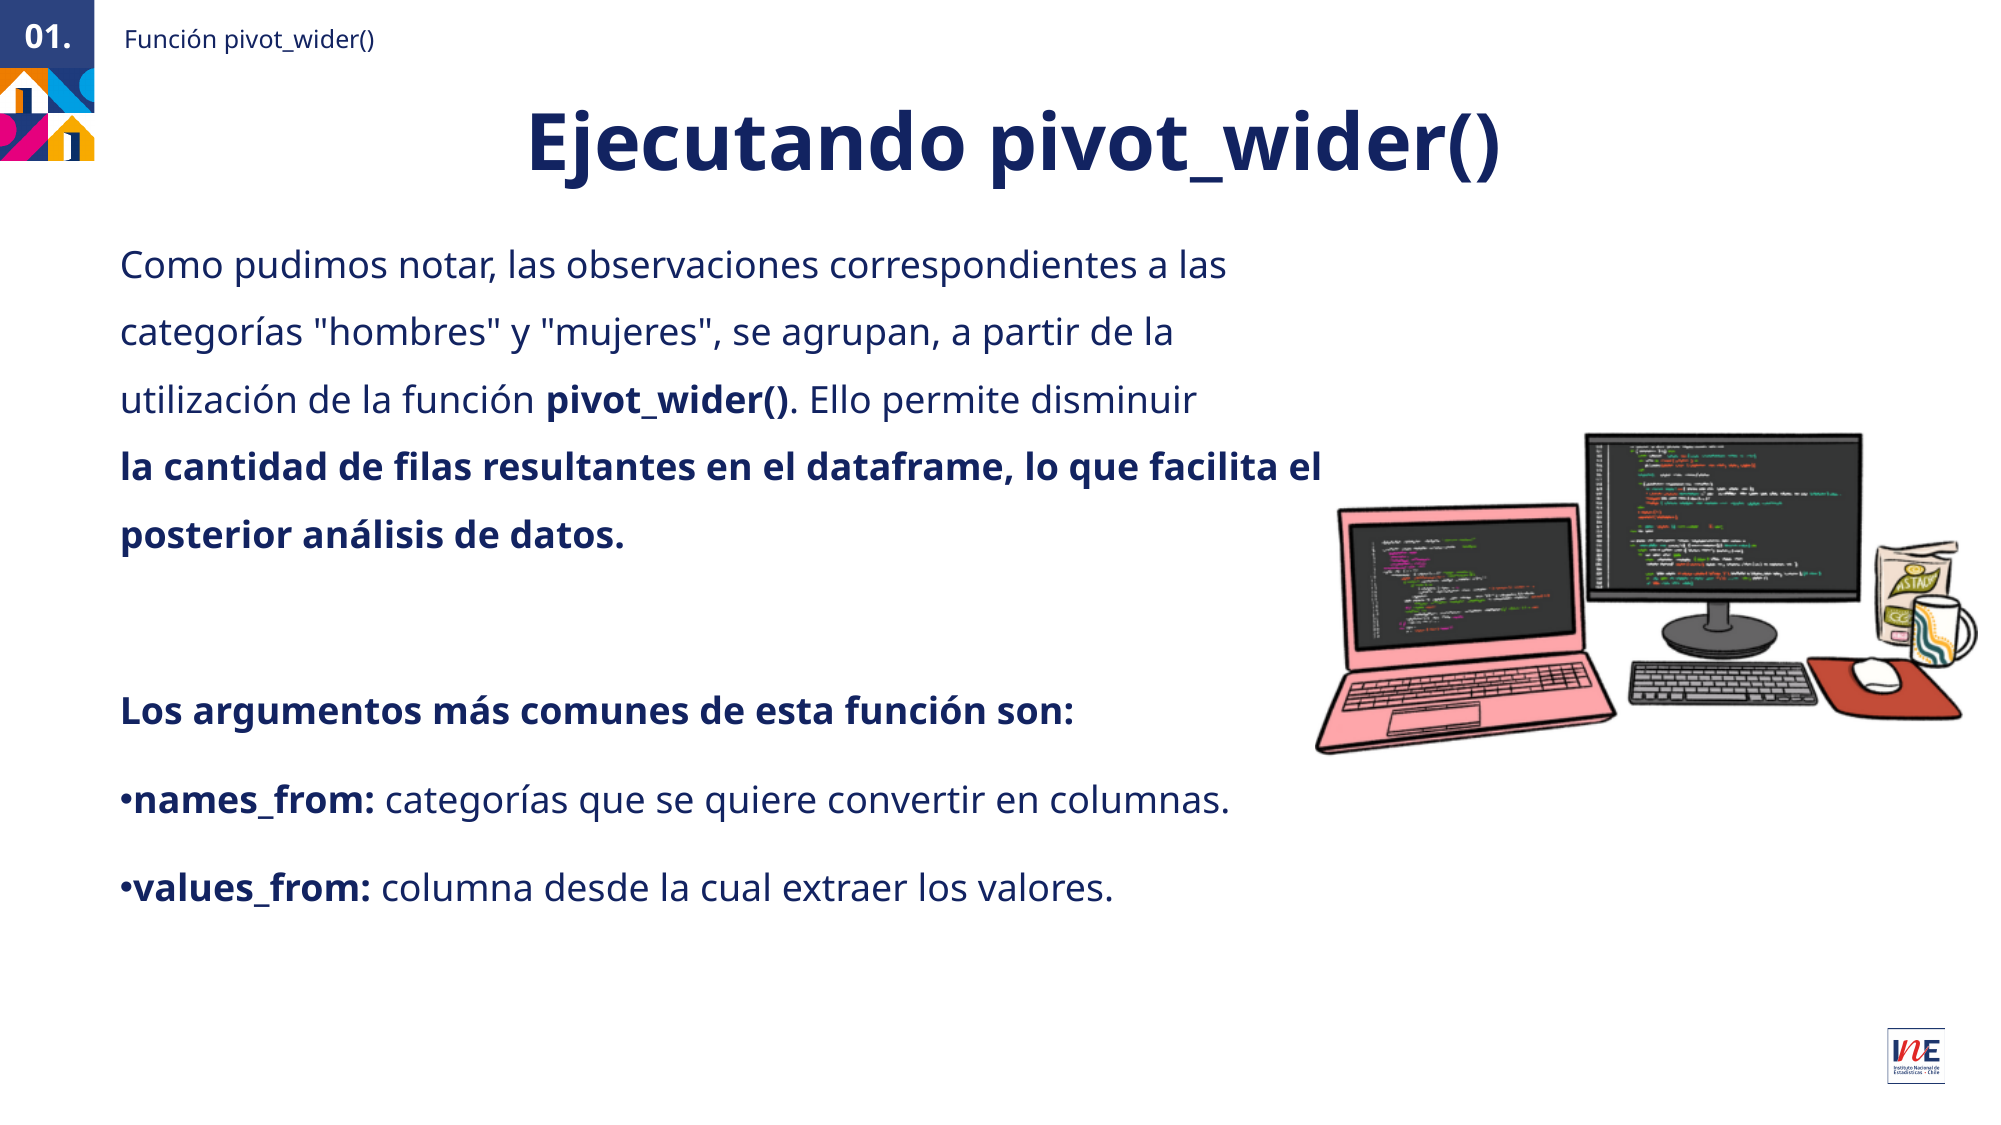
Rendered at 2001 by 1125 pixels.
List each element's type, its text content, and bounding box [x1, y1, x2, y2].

text_box 01. [0, 9, 96, 66]
picture [0, 68, 94, 161]
picture [1315, 224, 1978, 900]
text_box Como pudimos notar, las observaciones correspondientes a las categorías "hombres" y "mujeres", se agrupan, a partir de la utilización de la función pivot_wider(). Ello permite disminuir la cantidad de filas resultantes en el dataframe, lo que facilita el posterior análisis de datos. Los argumentos más comunes de esta función son: names_from: categorías que se quiere convertir en columnas. values_from: columna desde la cual extraer los valores. [119, 210, 1333, 1023]
list Ejecutando pivot_wider() [120, 78, 1907, 210]
text_box Función pivot_wider() [124, 0, 1911, 82]
